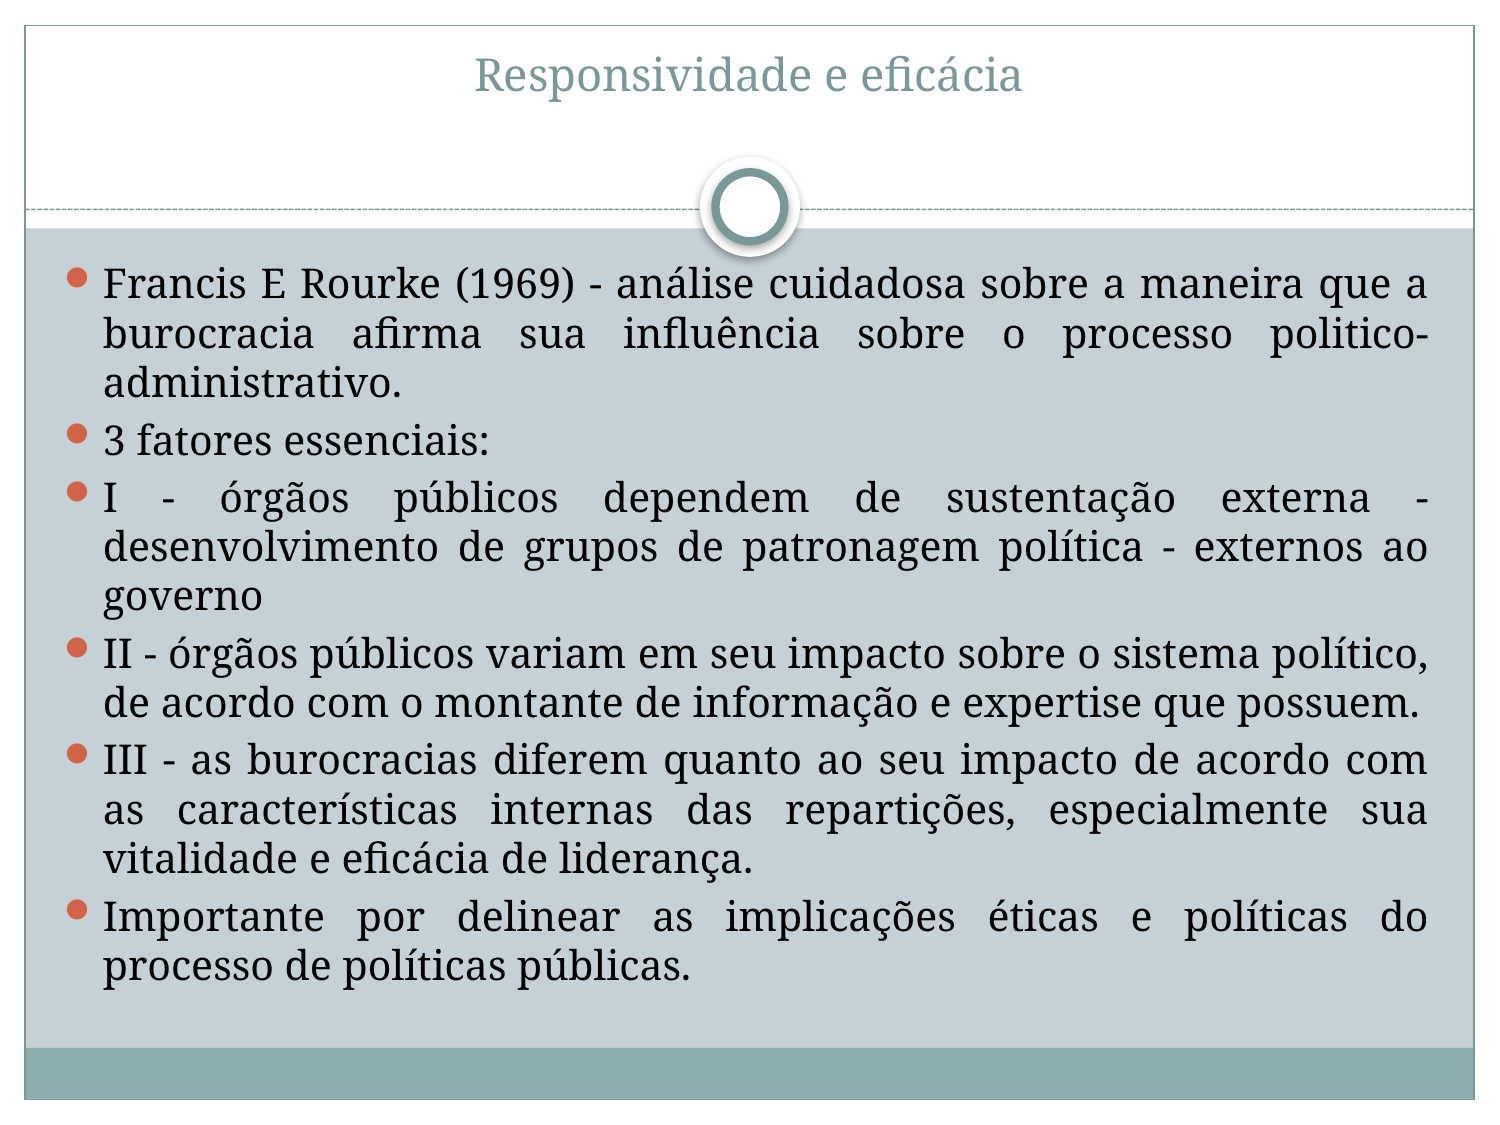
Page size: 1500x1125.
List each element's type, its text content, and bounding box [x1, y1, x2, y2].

list Francis E Rourke (1969) - análise cuidadosa sobre a maneira que a burocracia afirma sua influência sobre o processo politico-administrativo. 3 fatores essenciais: I - órgãos públicos dependem de sustentação externa - desenvolvimento de grupos de patronagem política - externos ao governo II - órgãos públicos variam em seu impacto sobre o sistema político, de acordo com o montante de informação e expertise que possuem. III - as burocracias diferem quanto ao seu impacto de acordo com as características internas das repartições, especialmente sua vitalidade e eficácia de liderança. Importante por delinear as implicações éticas e políticas do processo de políticas públicas. [49, 250, 1445, 1050]
title Responsividade e eficácia [49, 37, 1450, 162]
